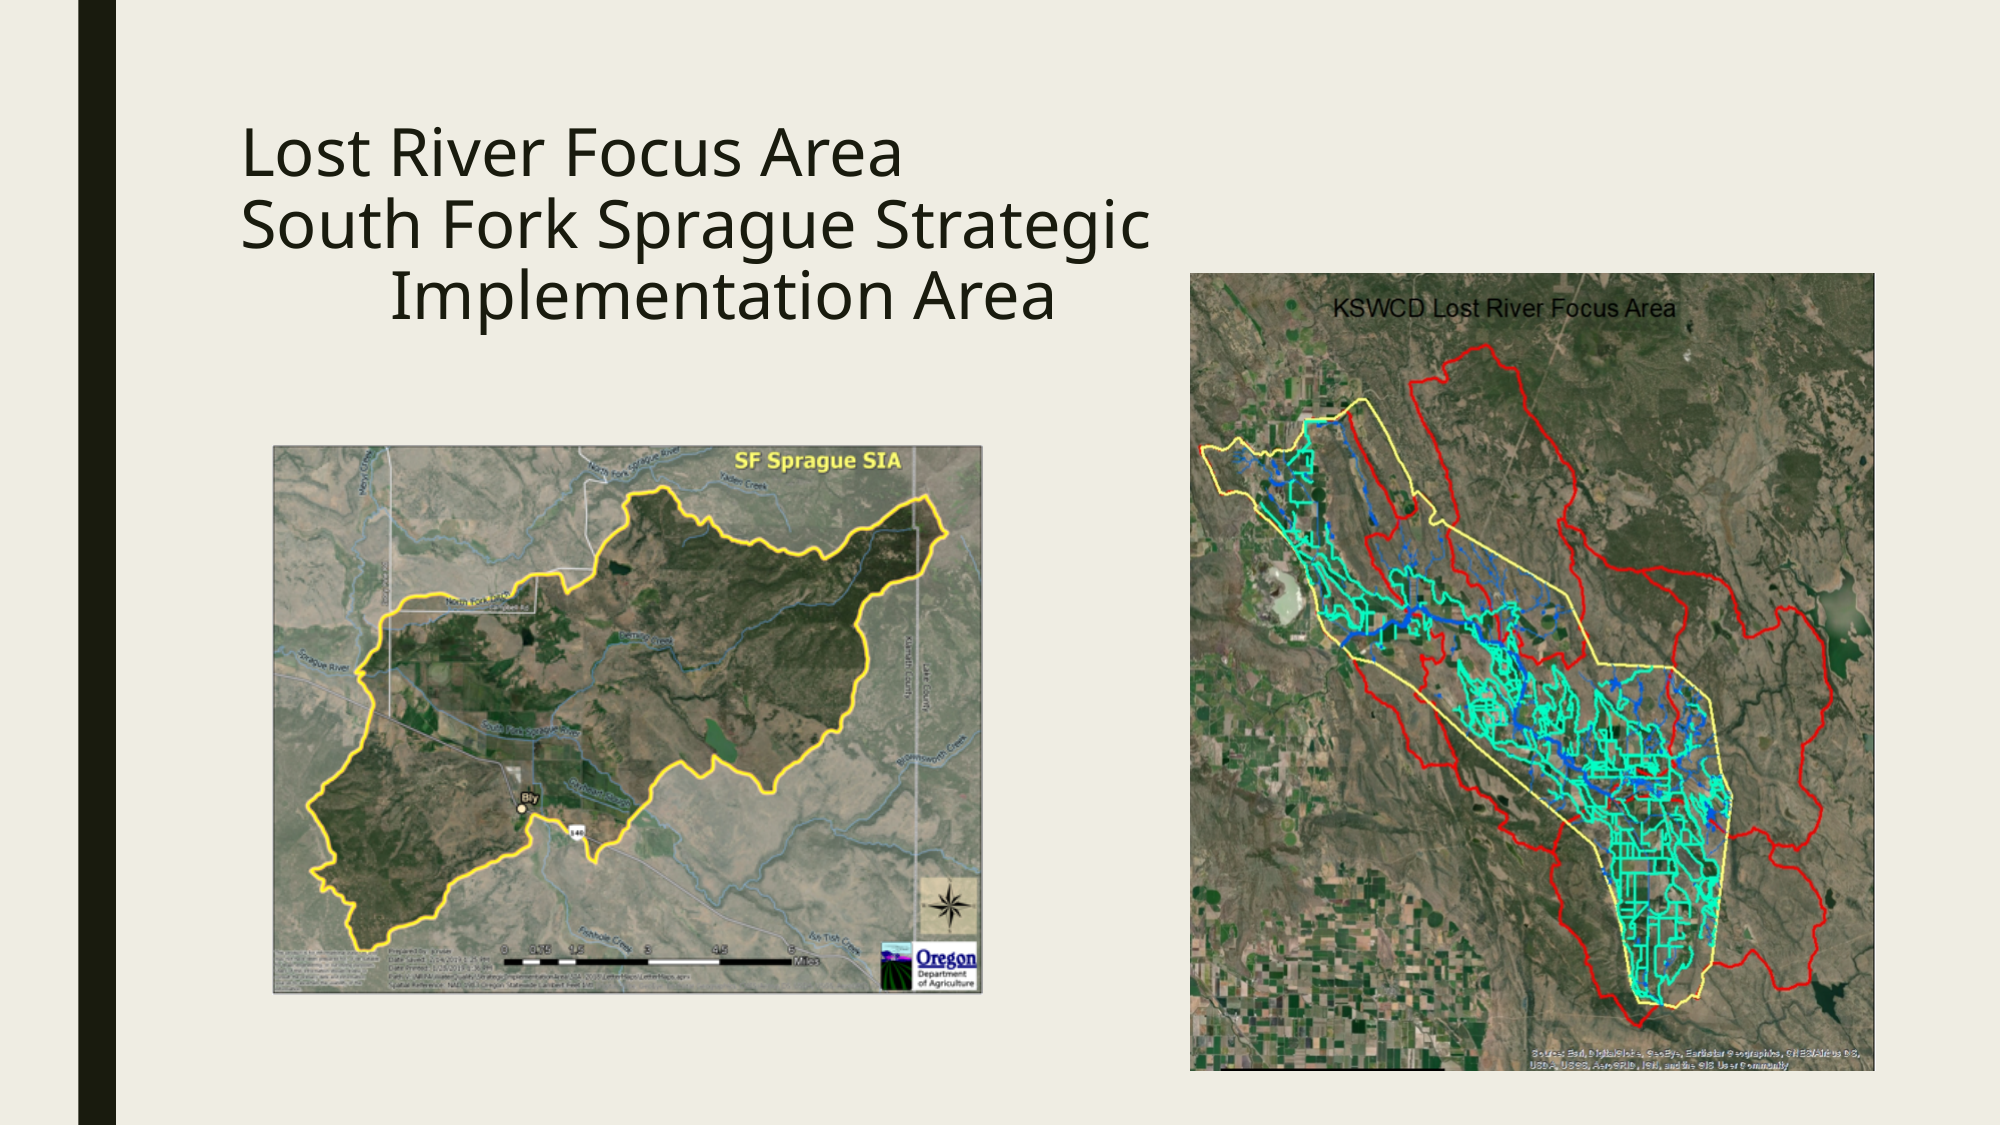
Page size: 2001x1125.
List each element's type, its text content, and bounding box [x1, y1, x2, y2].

title Lost River Focus Area South Fork Sprague Strategic Implementation Area [225, 112, 1174, 357]
picture [1190, 273, 1876, 1071]
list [272, 445, 983, 995]
